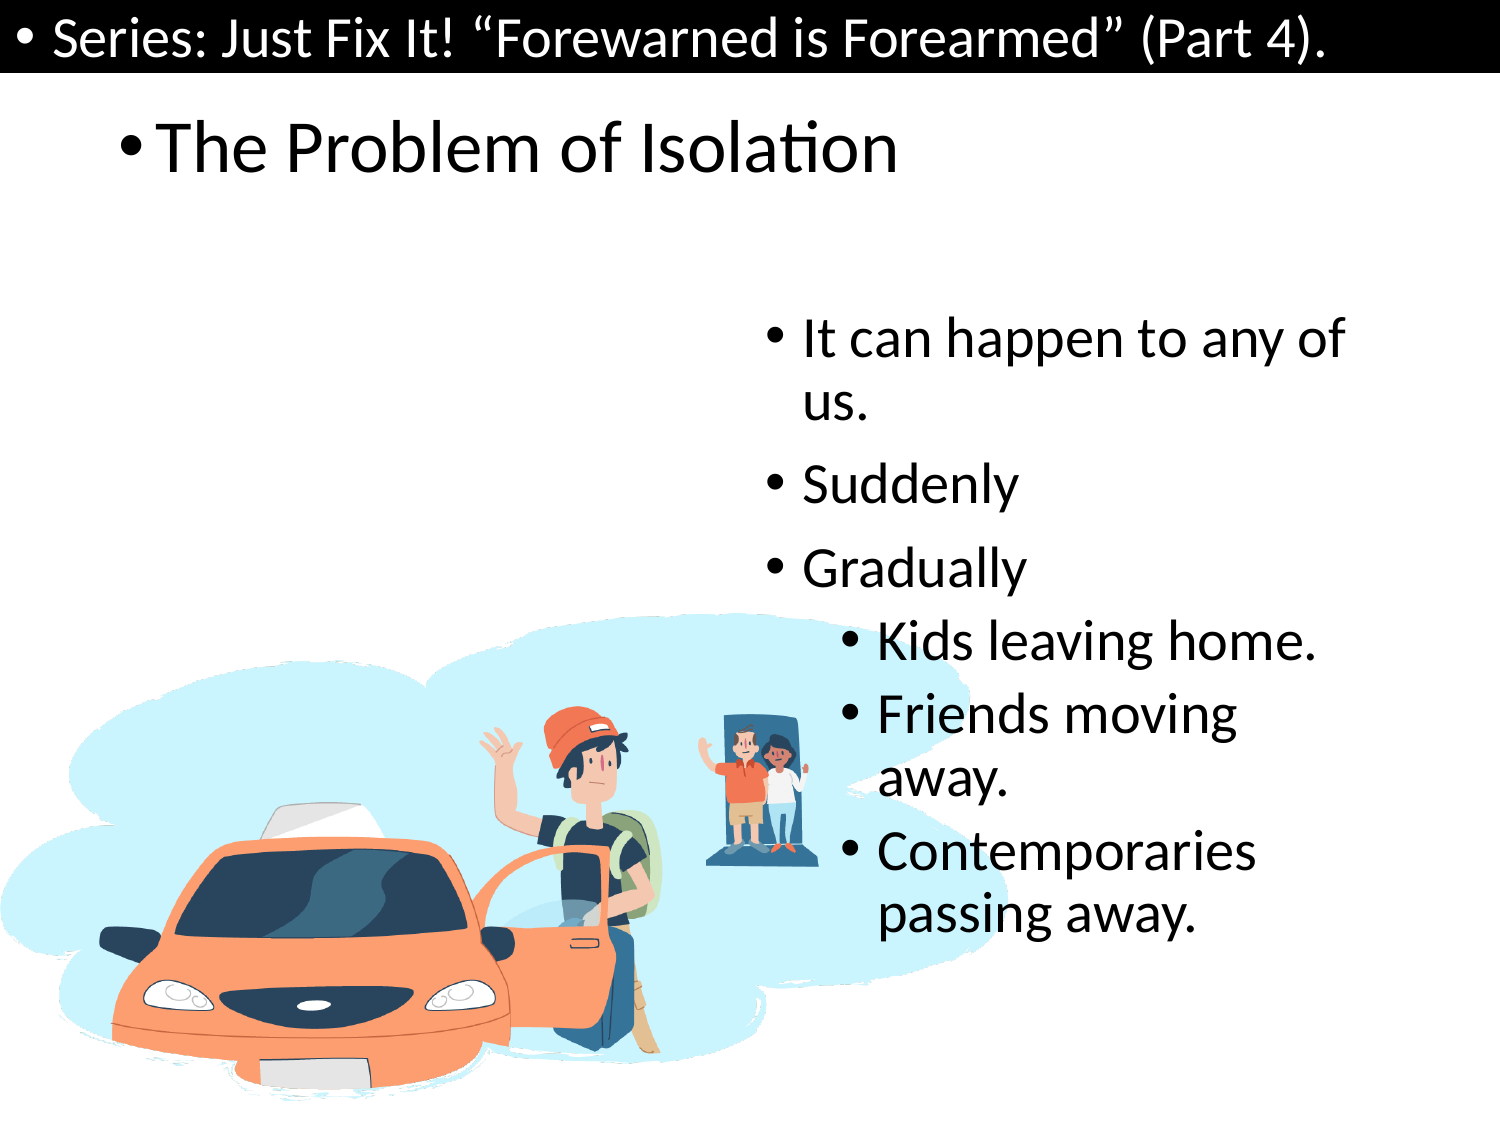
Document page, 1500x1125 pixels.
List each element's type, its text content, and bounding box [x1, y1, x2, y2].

text_box Series: Just Fix It! “Forewarned is Forearmed” (Part 4). [0, 0, 1500, 73]
text_box It can happen to any of us. Suddenly Gradually Kids leaving home. Friends moving away. Contemporaries passing away. [750, 299, 1388, 1125]
picture [0, 613, 1008, 1125]
list The Problem of Isolation [103, 100, 1397, 271]
